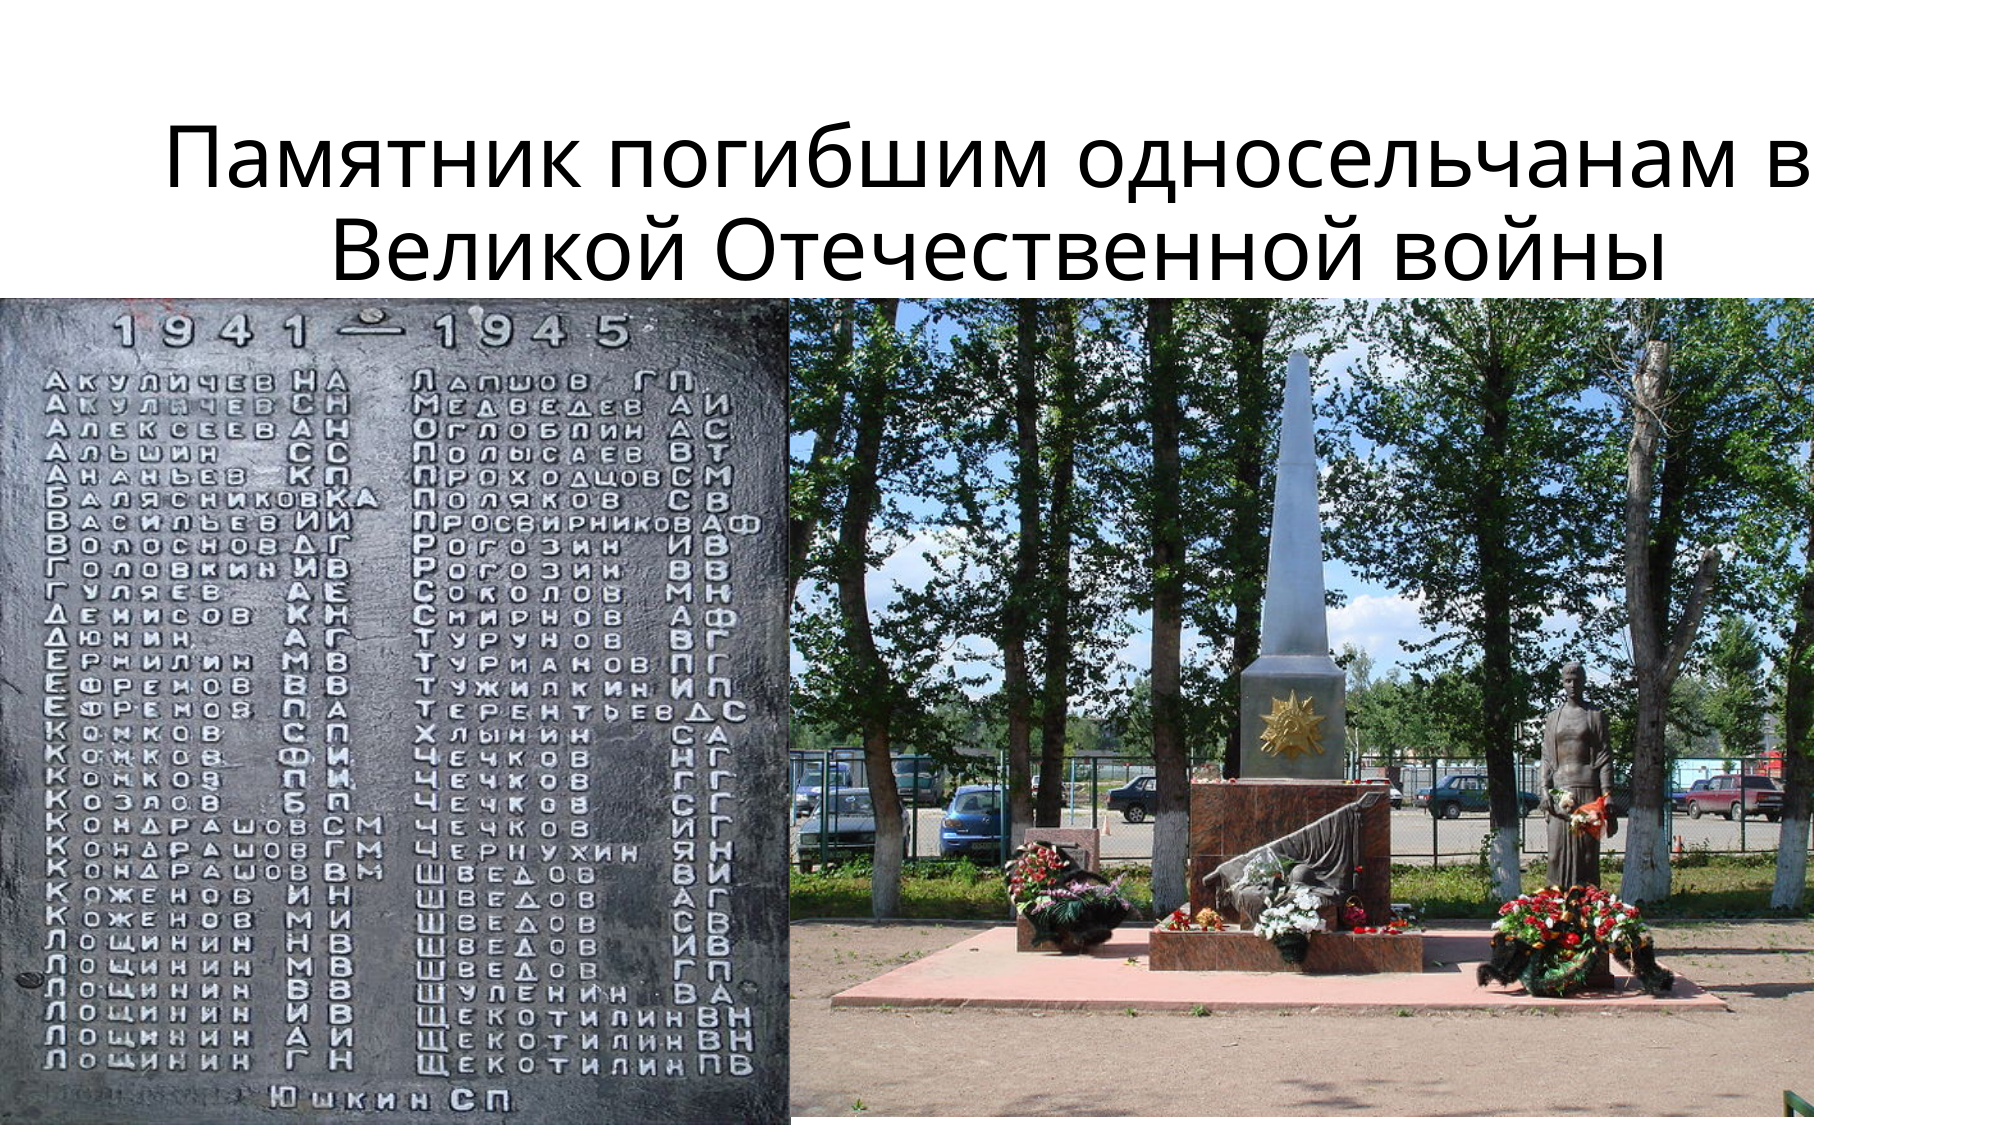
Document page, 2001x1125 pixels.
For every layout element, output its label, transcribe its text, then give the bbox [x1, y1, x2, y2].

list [0, 298, 791, 1125]
title Памятник погибшим односельчанам в Великой Отечественной войны [137, 59, 1863, 353]
picture [790, 298, 1814, 1117]
